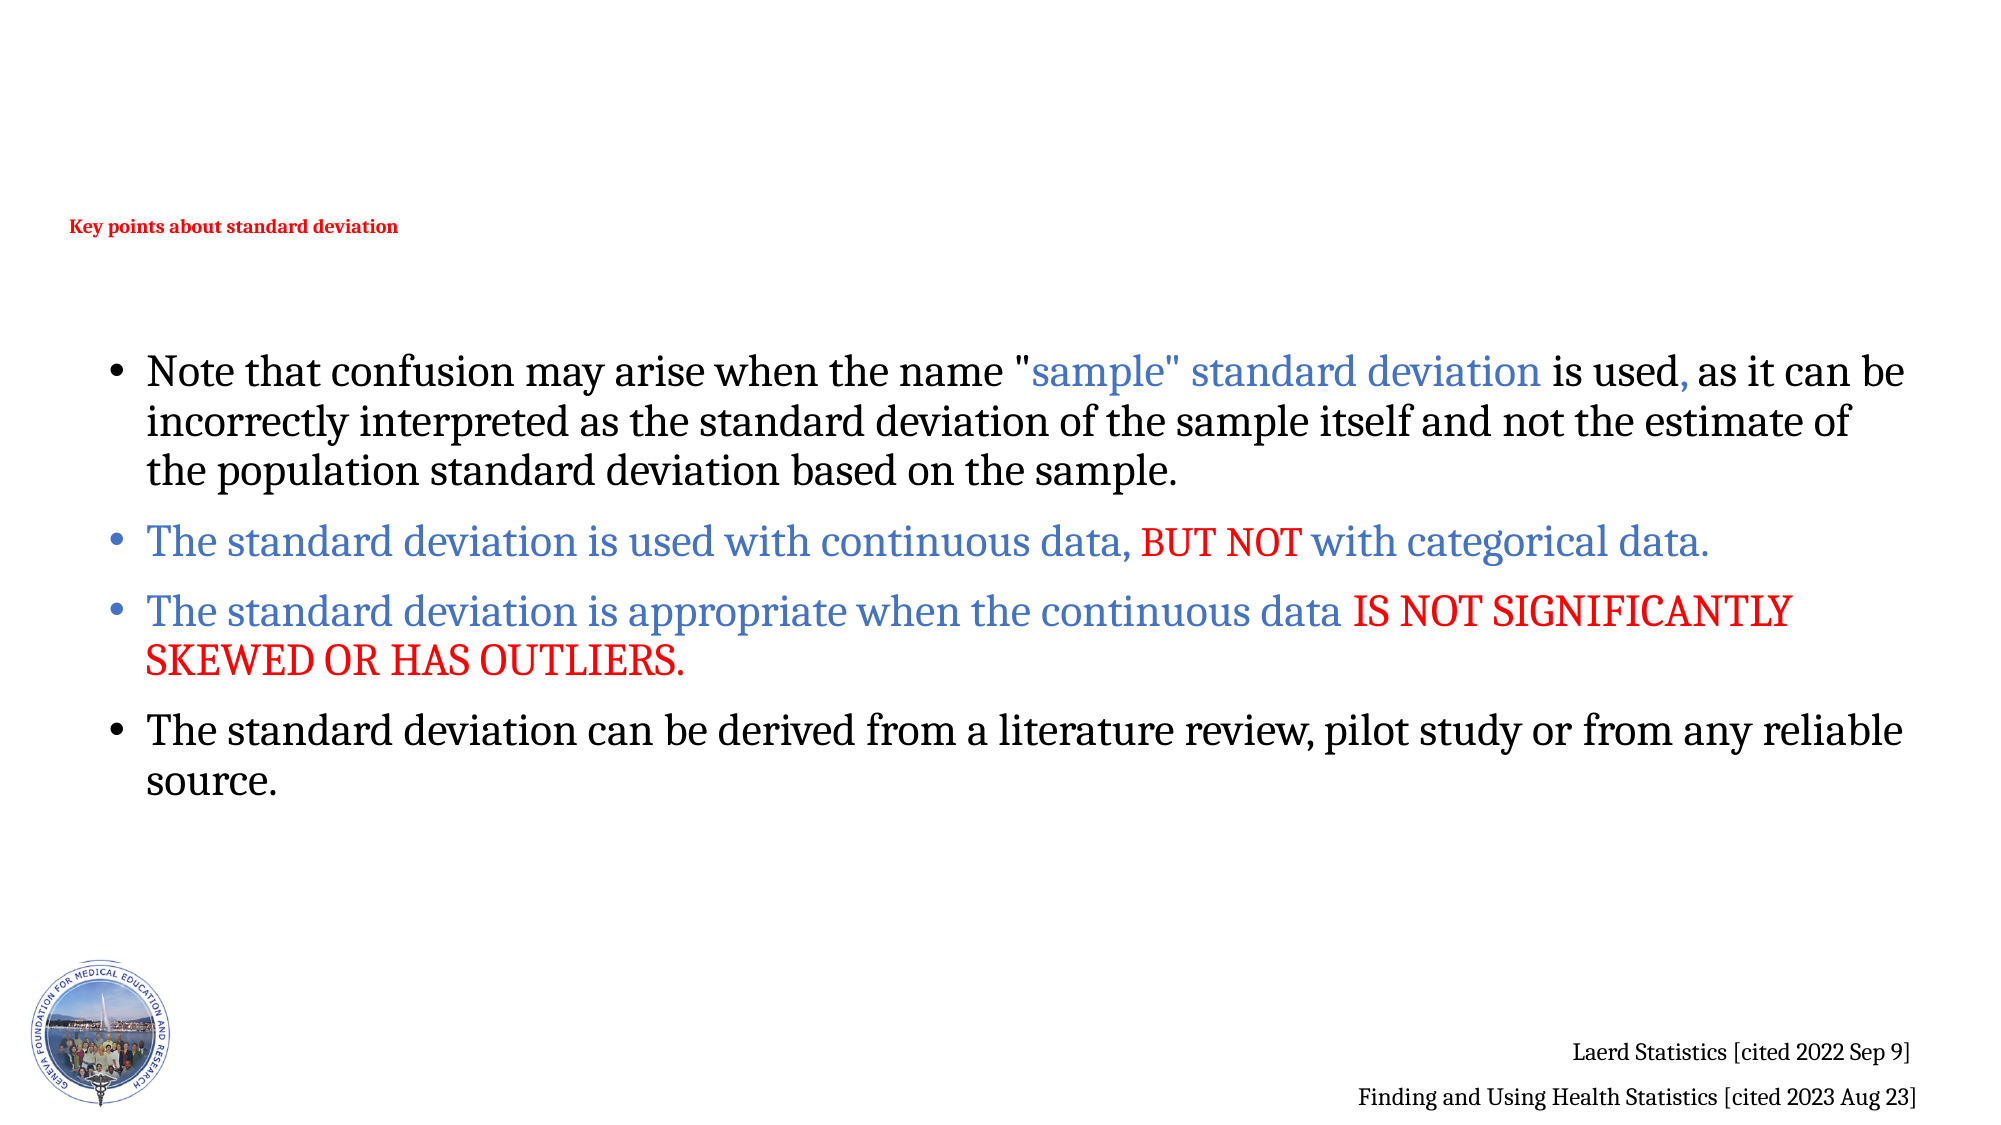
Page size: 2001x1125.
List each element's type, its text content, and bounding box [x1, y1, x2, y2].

text_box Finding and Using Health Statistics [cited 2023 Aug 23] [1343, 1073, 2000, 1118]
title Key points about standard deviation [49, 95, 2000, 246]
text_box Laerd Statistics [cited 2022 Sep 9] [1557, 1027, 2000, 1073]
picture [29, 958, 171, 1108]
list Note that confusion may arise when the name "sample" standard deviation is used, as it can be incorrectly interpreted as the standard deviation of the sample itself and not the estimate of the population standard deviation based on the sample. The standard deviation is used with continuous data, BUT NOT with categorical data. The standard deviation is appropriate when the continuous data IS NOT SIGNIFICANTLY SKEWED OR HAS OUTLIERS. The standard deviation can be derived from a literature review, pilot study or from any reliable source. [93, 339, 1933, 1062]
